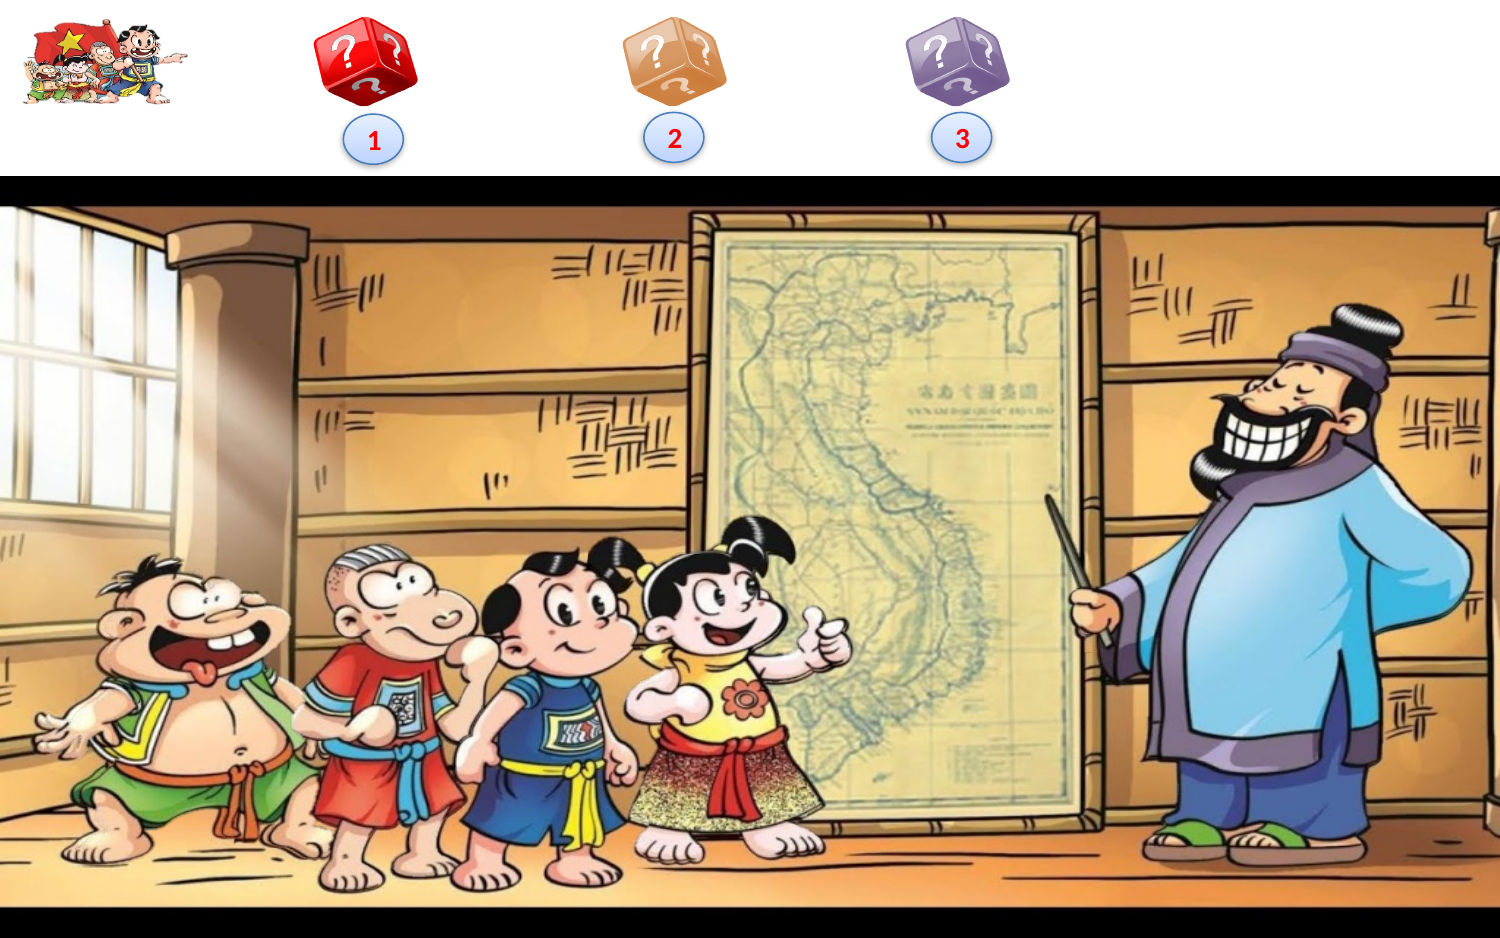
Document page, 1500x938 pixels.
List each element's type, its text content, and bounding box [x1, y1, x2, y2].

picture [901, 14, 1013, 108]
picture [6, 4, 194, 108]
picture [309, 14, 421, 108]
text_box 1 [342, 116, 405, 165]
text_box 3 [930, 116, 993, 164]
text_box 2 [643, 116, 705, 164]
picture [0, 176, 1500, 938]
picture [618, 14, 730, 108]
